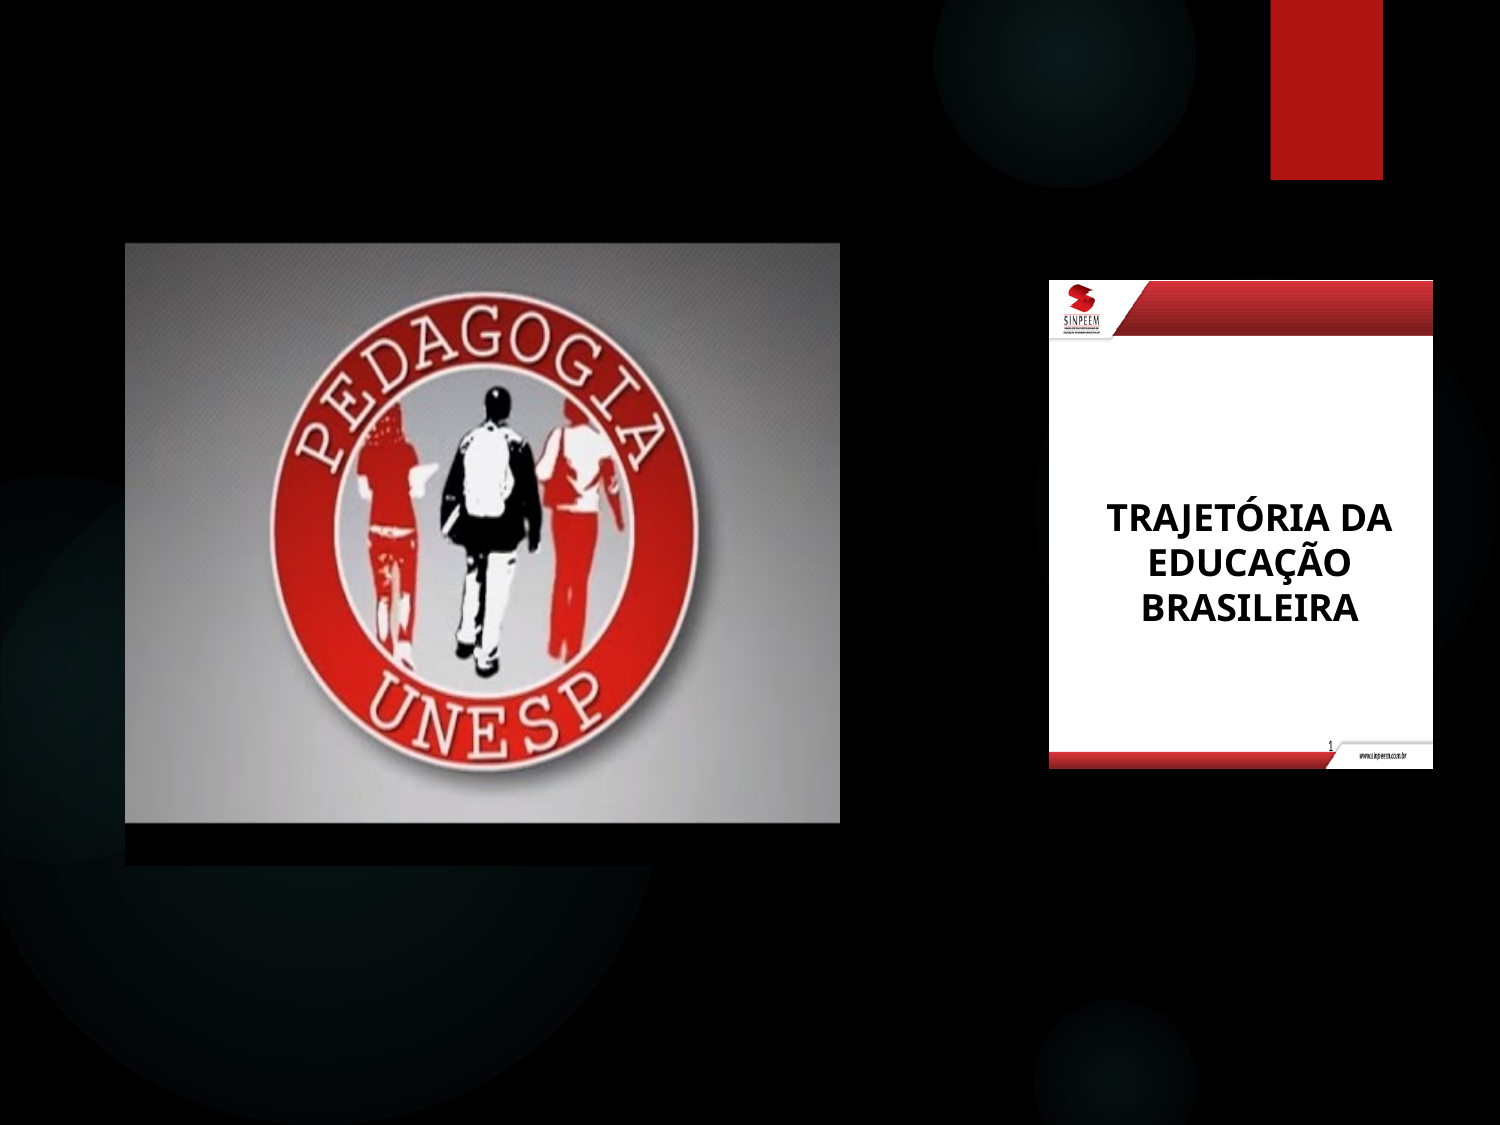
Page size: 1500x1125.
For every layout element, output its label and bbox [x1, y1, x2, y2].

text_box [124, 200, 841, 867]
picture [1048, 280, 1434, 770]
